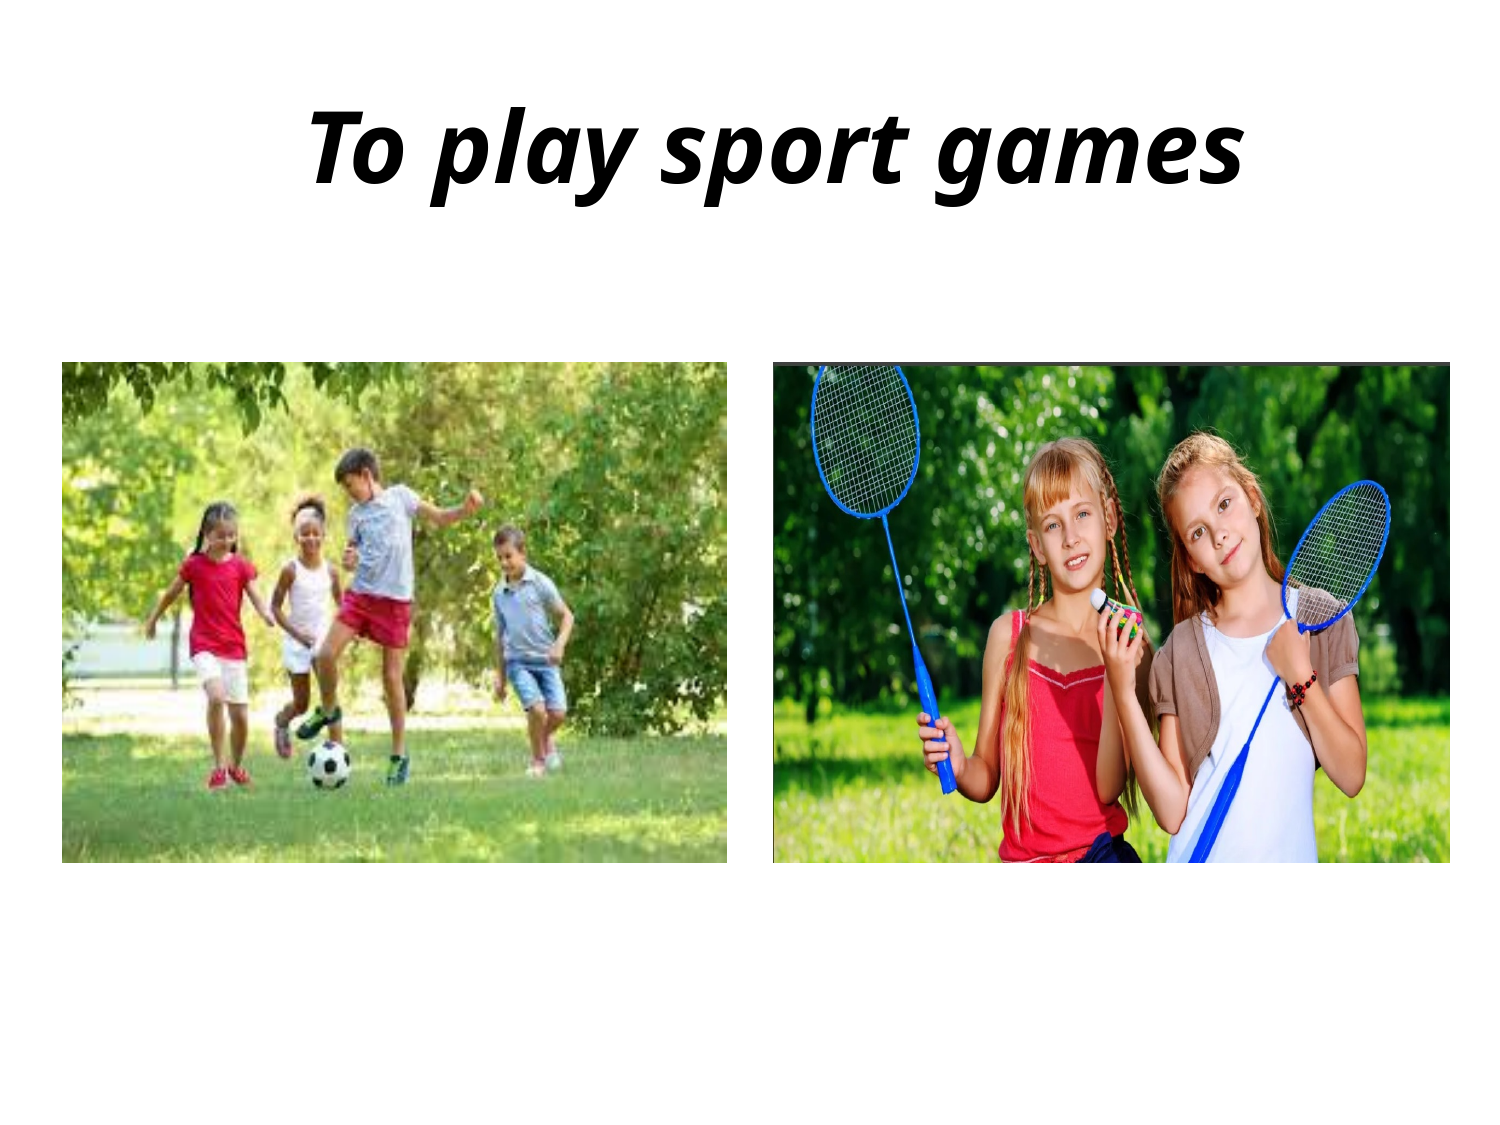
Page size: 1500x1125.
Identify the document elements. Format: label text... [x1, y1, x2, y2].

picture [773, 362, 1451, 863]
picture [62, 362, 727, 863]
title To play sport games [75, 45, 1425, 233]
